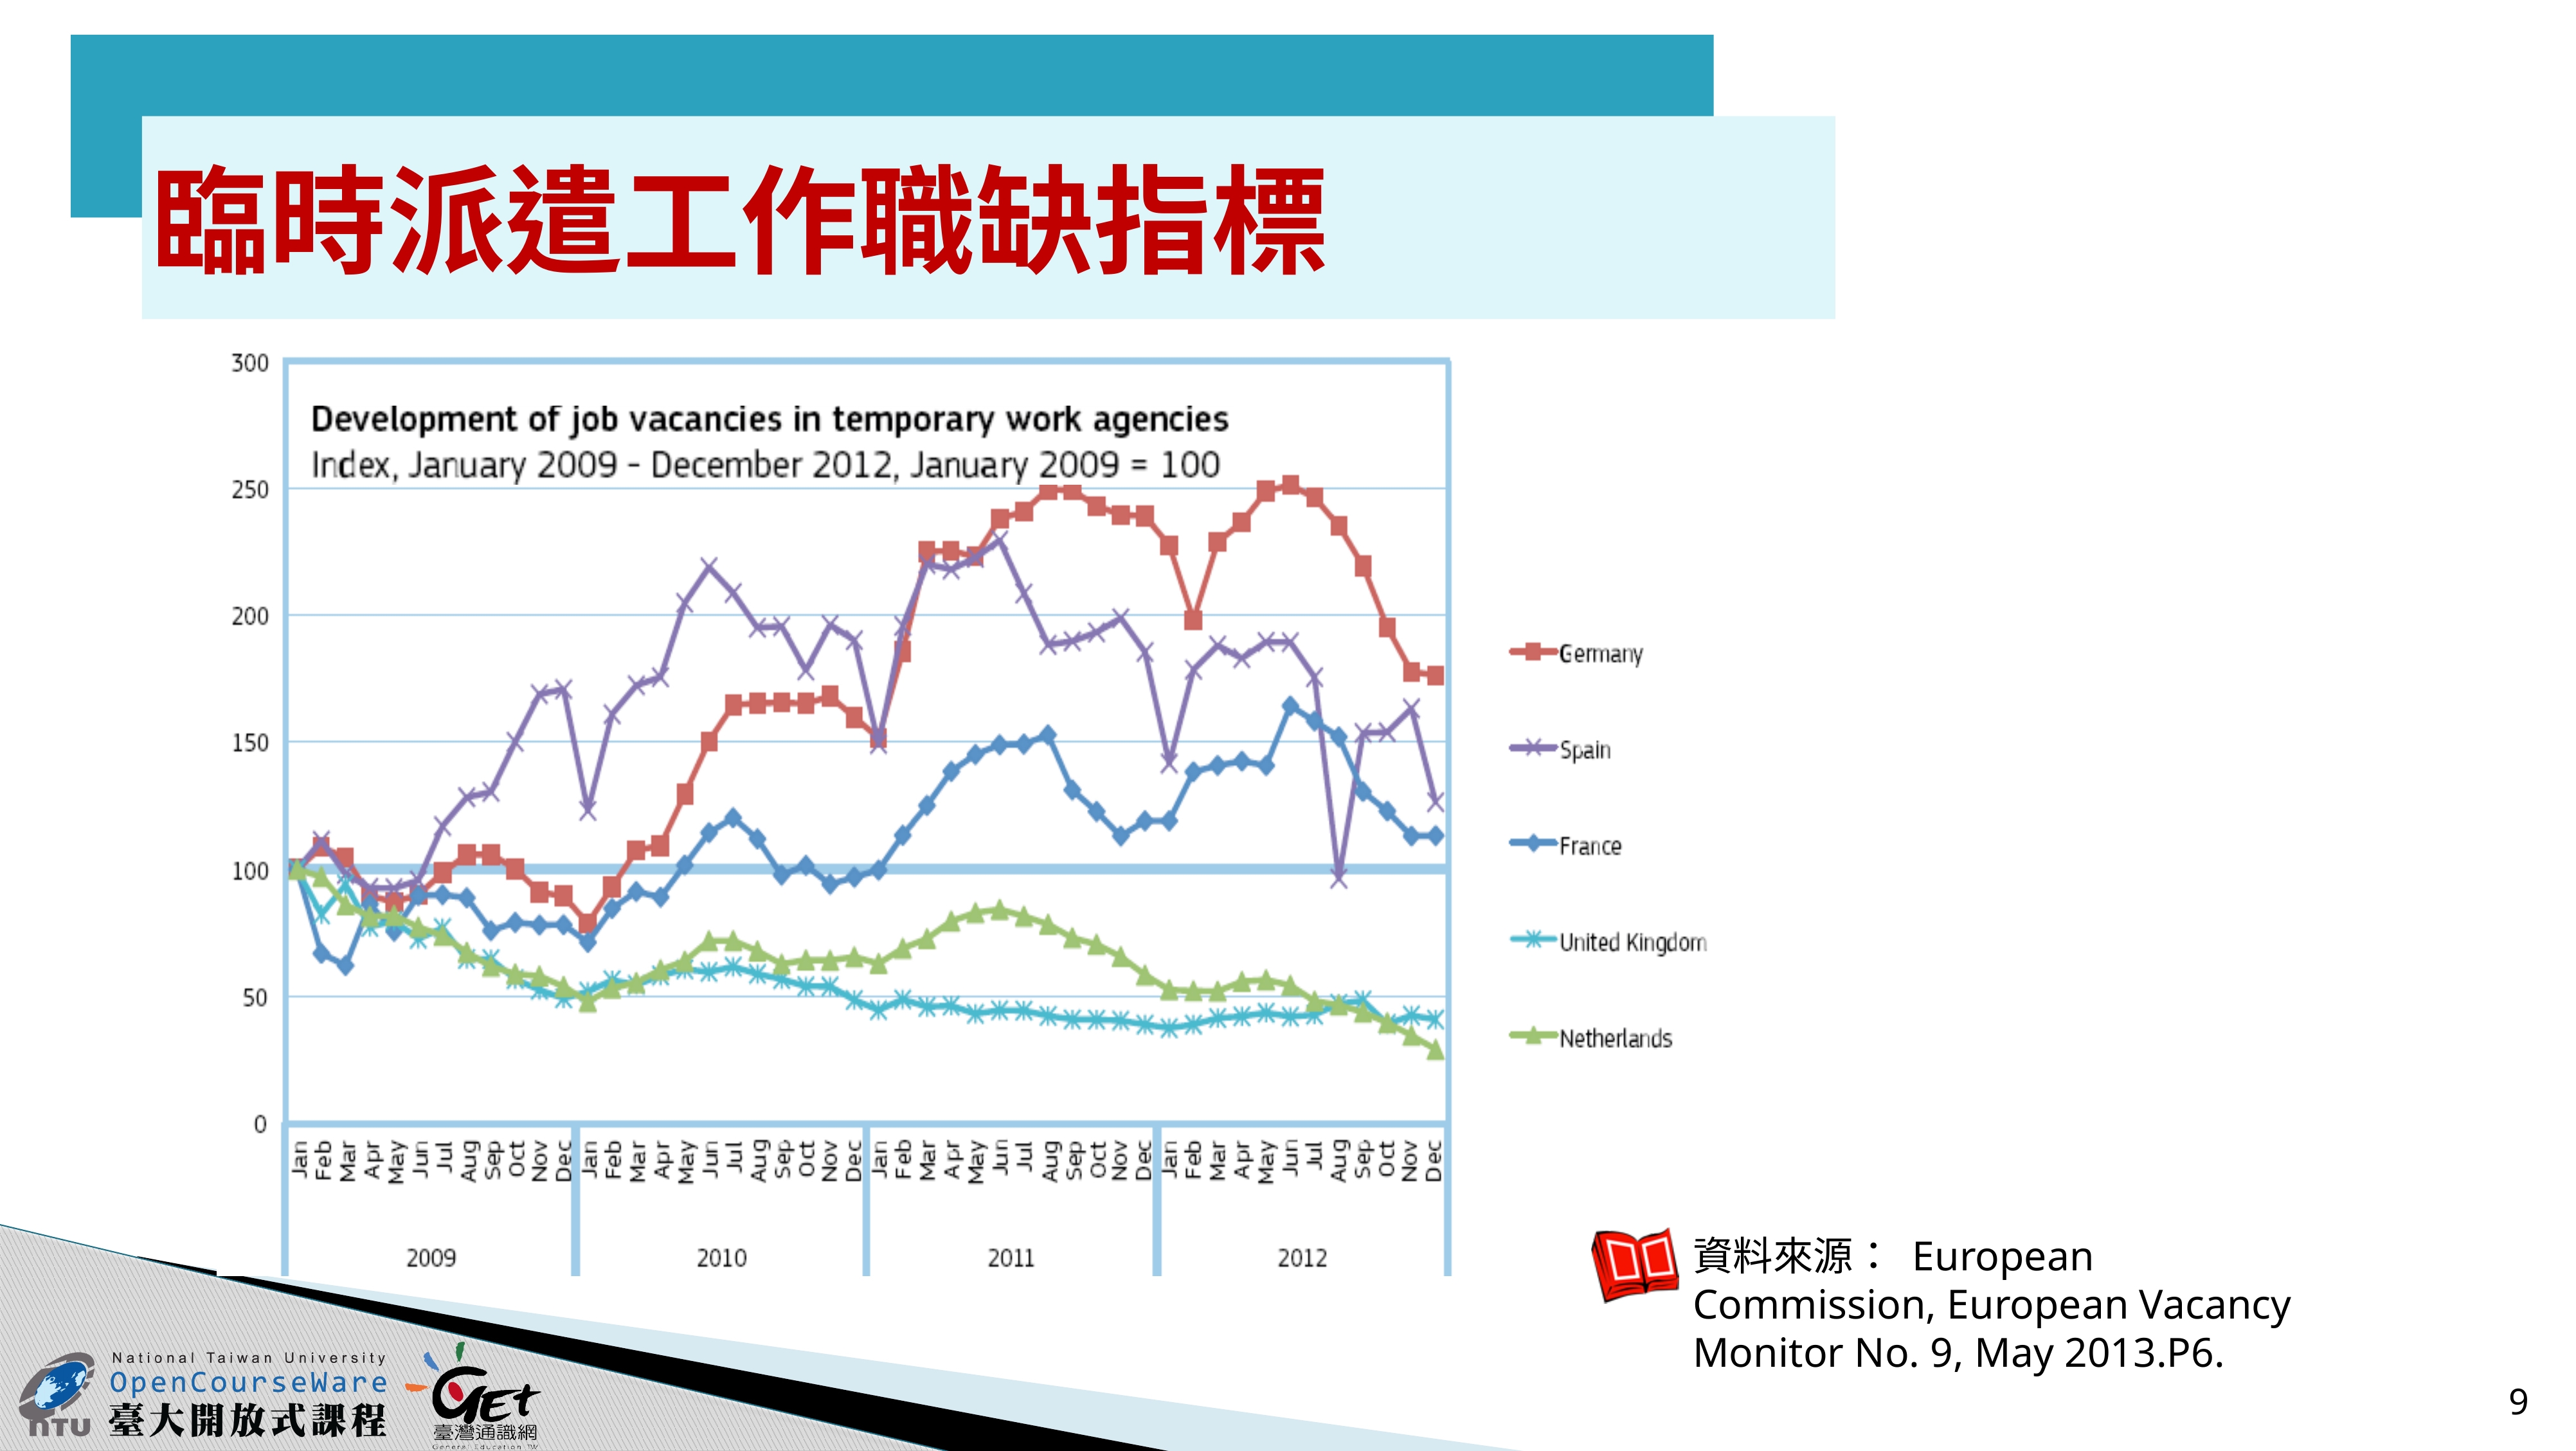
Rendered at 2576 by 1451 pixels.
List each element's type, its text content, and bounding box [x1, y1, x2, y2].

title 臨時派遣工作職缺指標 [141, 116, 1835, 320]
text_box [1591, 1225, 2345, 1382]
picture [0, 1332, 551, 1451]
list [217, 340, 1713, 1276]
slide_number 9 [2435, 1355, 2539, 1433]
picture [308, 406, 1234, 485]
